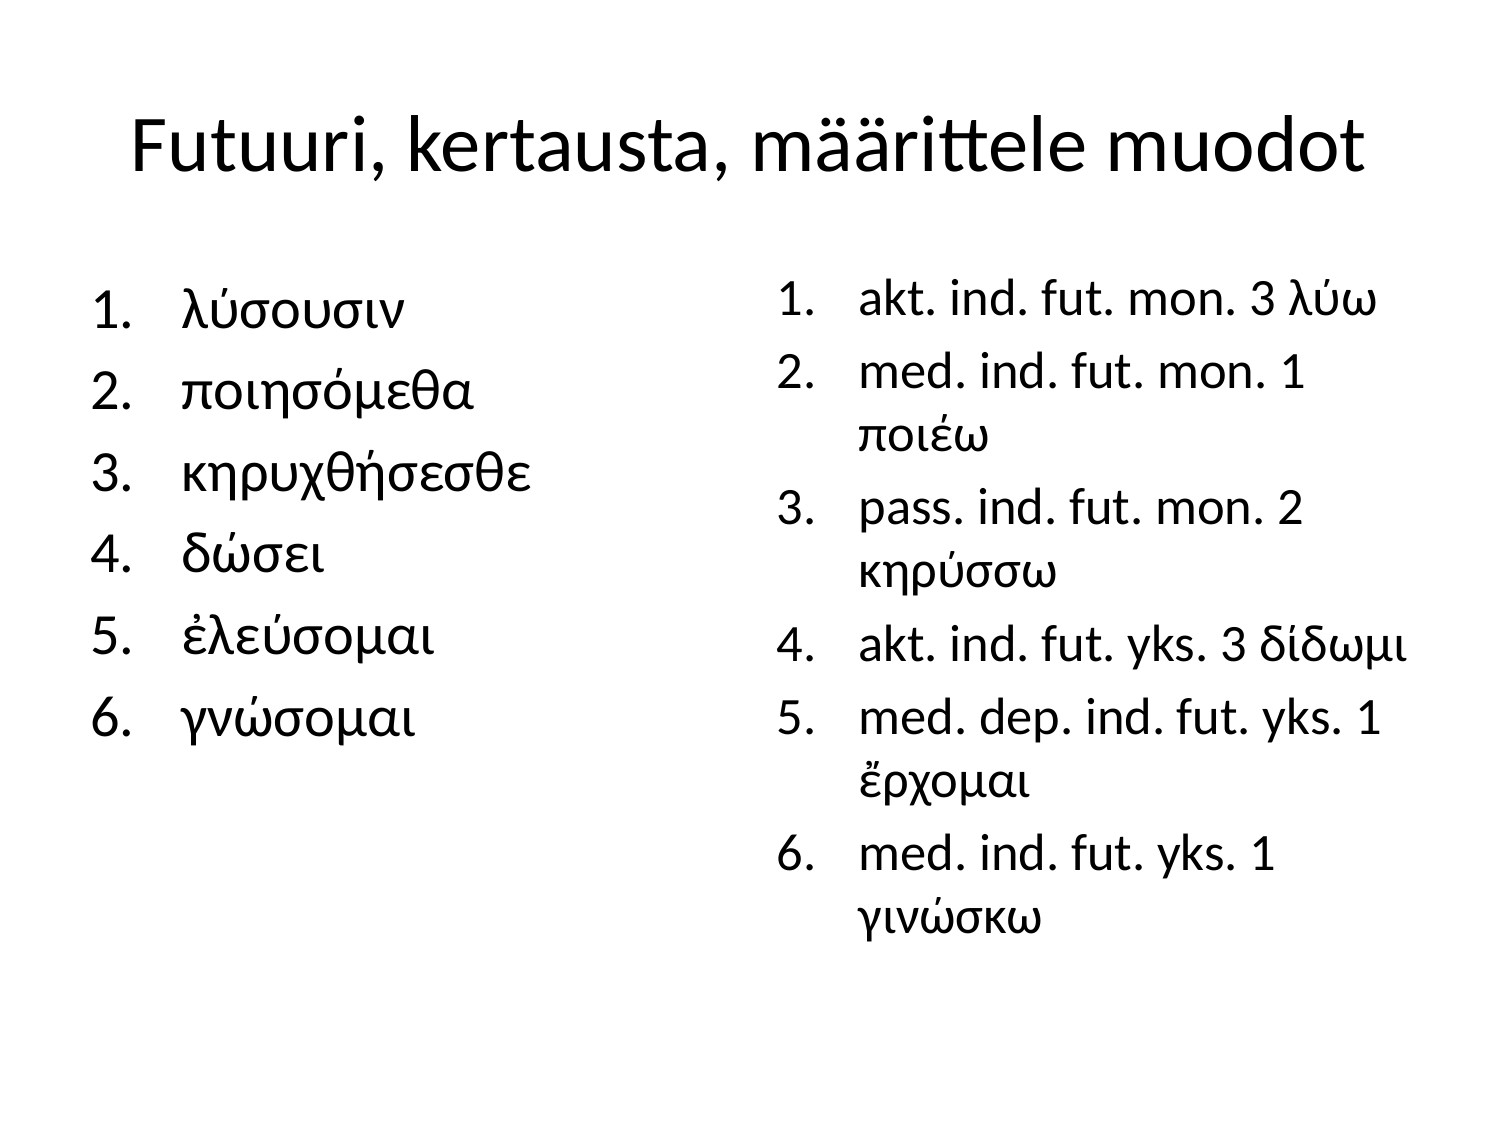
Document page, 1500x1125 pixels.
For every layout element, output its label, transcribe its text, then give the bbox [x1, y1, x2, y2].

title Futuuri, kertausta, määrittele muodot [75, 45, 1425, 233]
list λύσουσιν ποιησόμεθα κηρυχθήσεσθε δώσει ἐλεύσομαι γνώσομαι [75, 262, 738, 1005]
list akt. ind. fut. mon. 3 λύω med. ind. fut. mon. 1 ποιέω pass. ind. fut. mon. 2 κηρύσσω akt. ind. fut. yks. 3 δίδωμι med. dep. ind. fut. yks. 1 ἔρχομαι med. ind. fut. yks. 1 γινώσκω [761, 255, 1425, 998]
